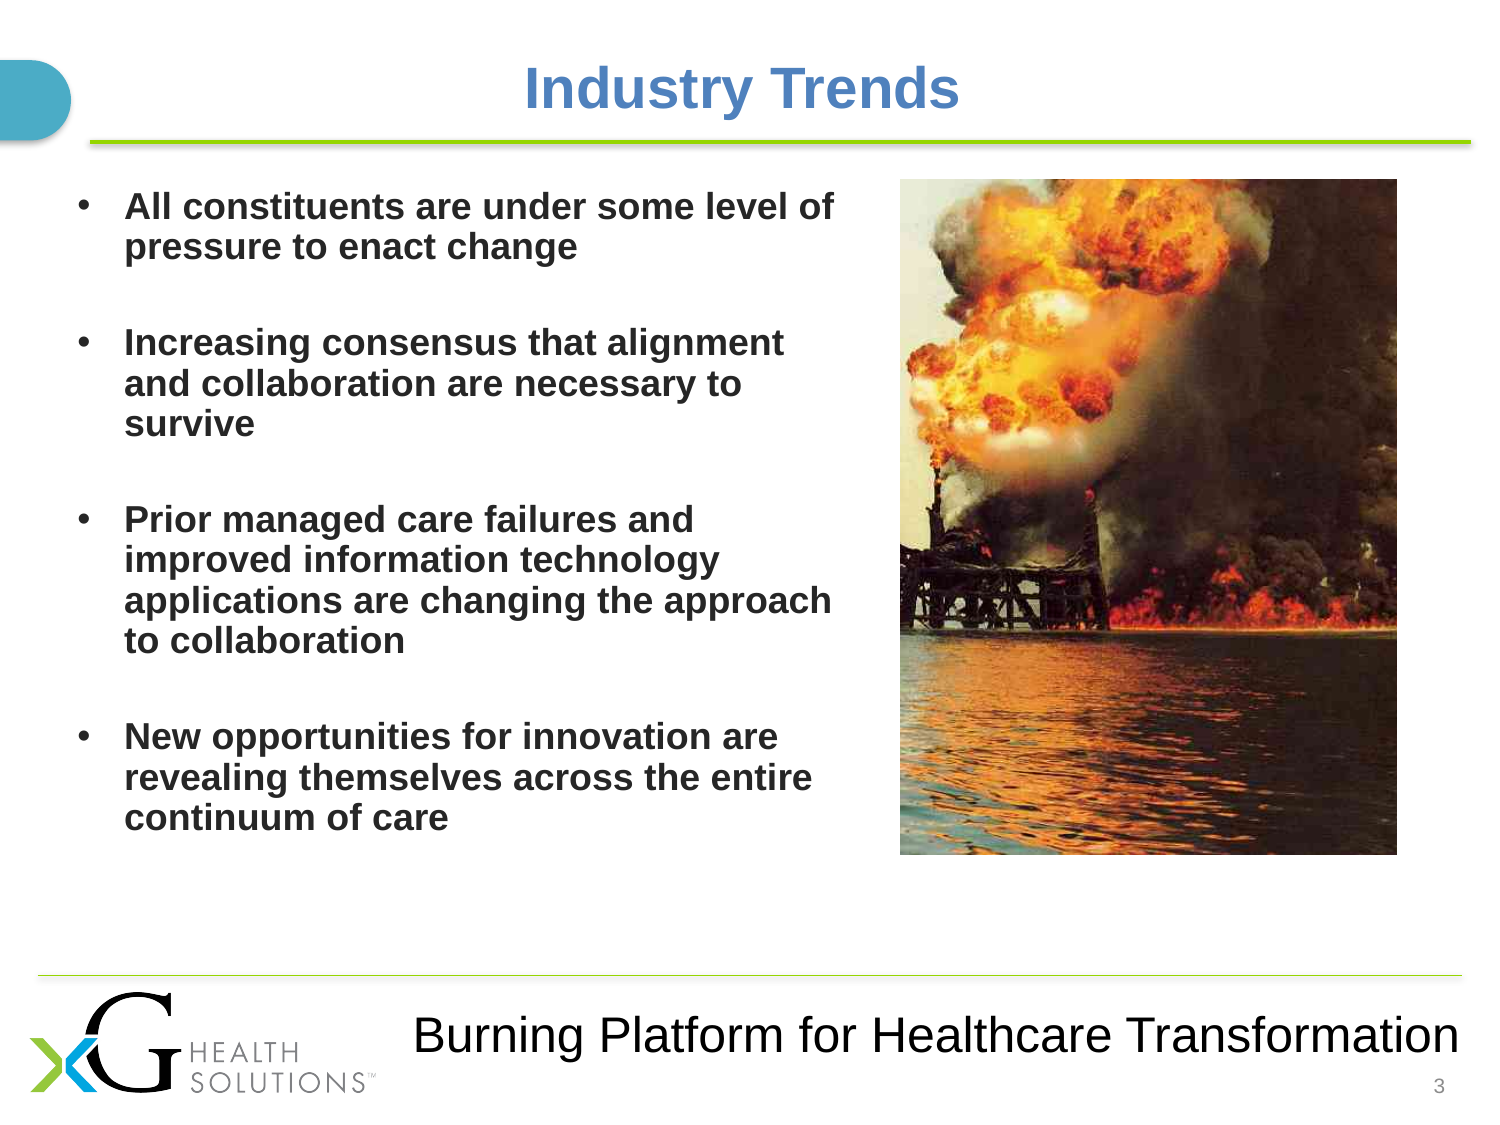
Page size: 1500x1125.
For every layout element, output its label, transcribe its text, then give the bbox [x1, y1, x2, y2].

text_box All constituents are under some level of pressure to enact change Increasing consensus that alignment and collaboration are necessary to survive Prior managed care failures and improved information technology applications are changing the approach to collaboration New opportunities for innovation are revealing themselves across the entire continuum of care [62, 179, 863, 701]
text_box Industry Trends [434, 42, 1052, 112]
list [899, 179, 1398, 855]
picture [29, 992, 376, 1105]
slide_number 3 [1382, 1055, 1496, 1114]
text_box Burning Platform for Healthcare Transformation [407, 1002, 1480, 1081]
